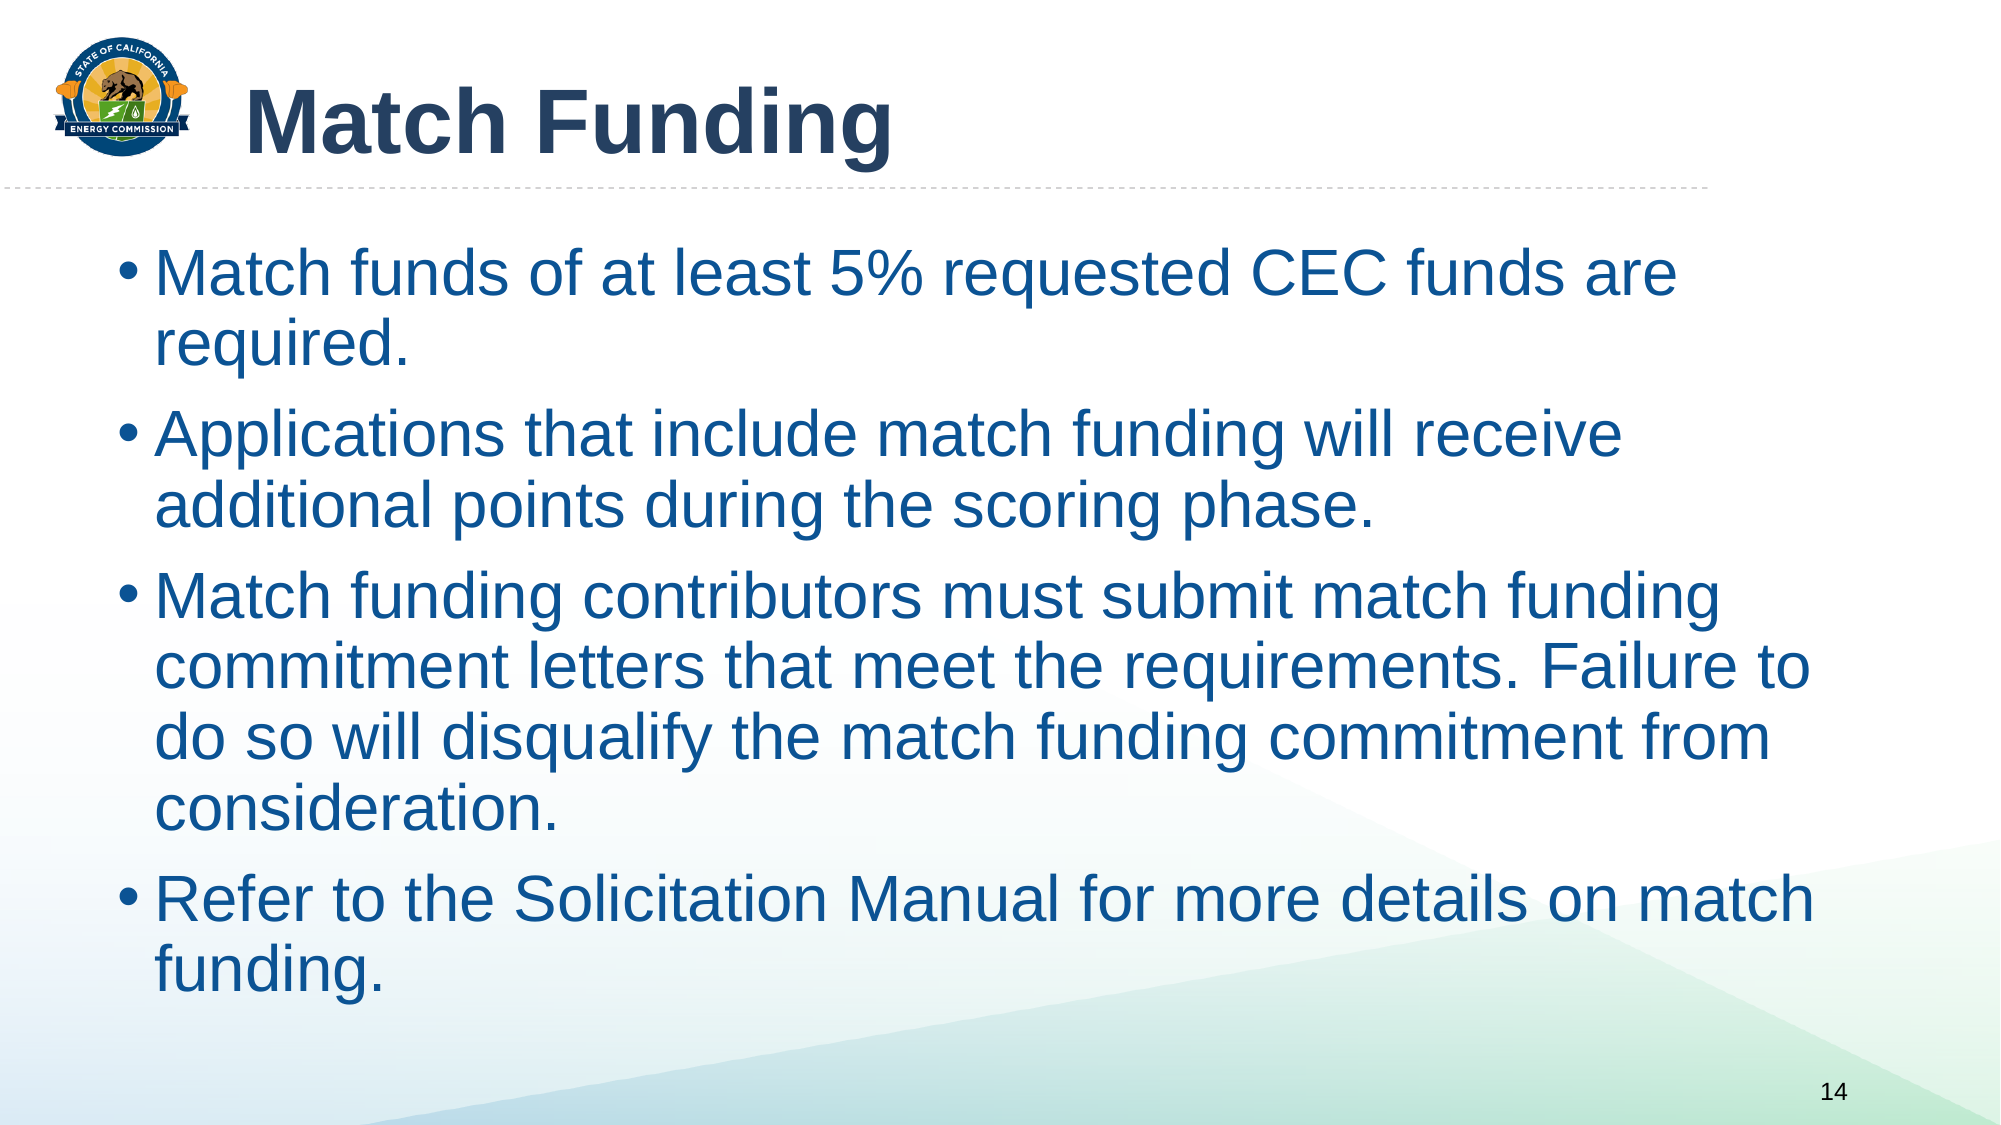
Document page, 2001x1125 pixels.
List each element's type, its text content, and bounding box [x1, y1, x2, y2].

picture [0, 0, 2001, 1125]
slide_number 14 [1567, 1060, 1864, 1121]
list Match funds of at least 5% requested CEC funds are required. Applications that include match funding will receive additional points during the scoring phase. Match funding contributors must submit match funding commitment letters that meet the requirements. Failure to do so will disqualify the match funding commitment from consideration. Refer to the Solicitation Manual for more details on match funding. [102, 231, 1842, 1016]
title Match Funding [229, 38, 1863, 210]
